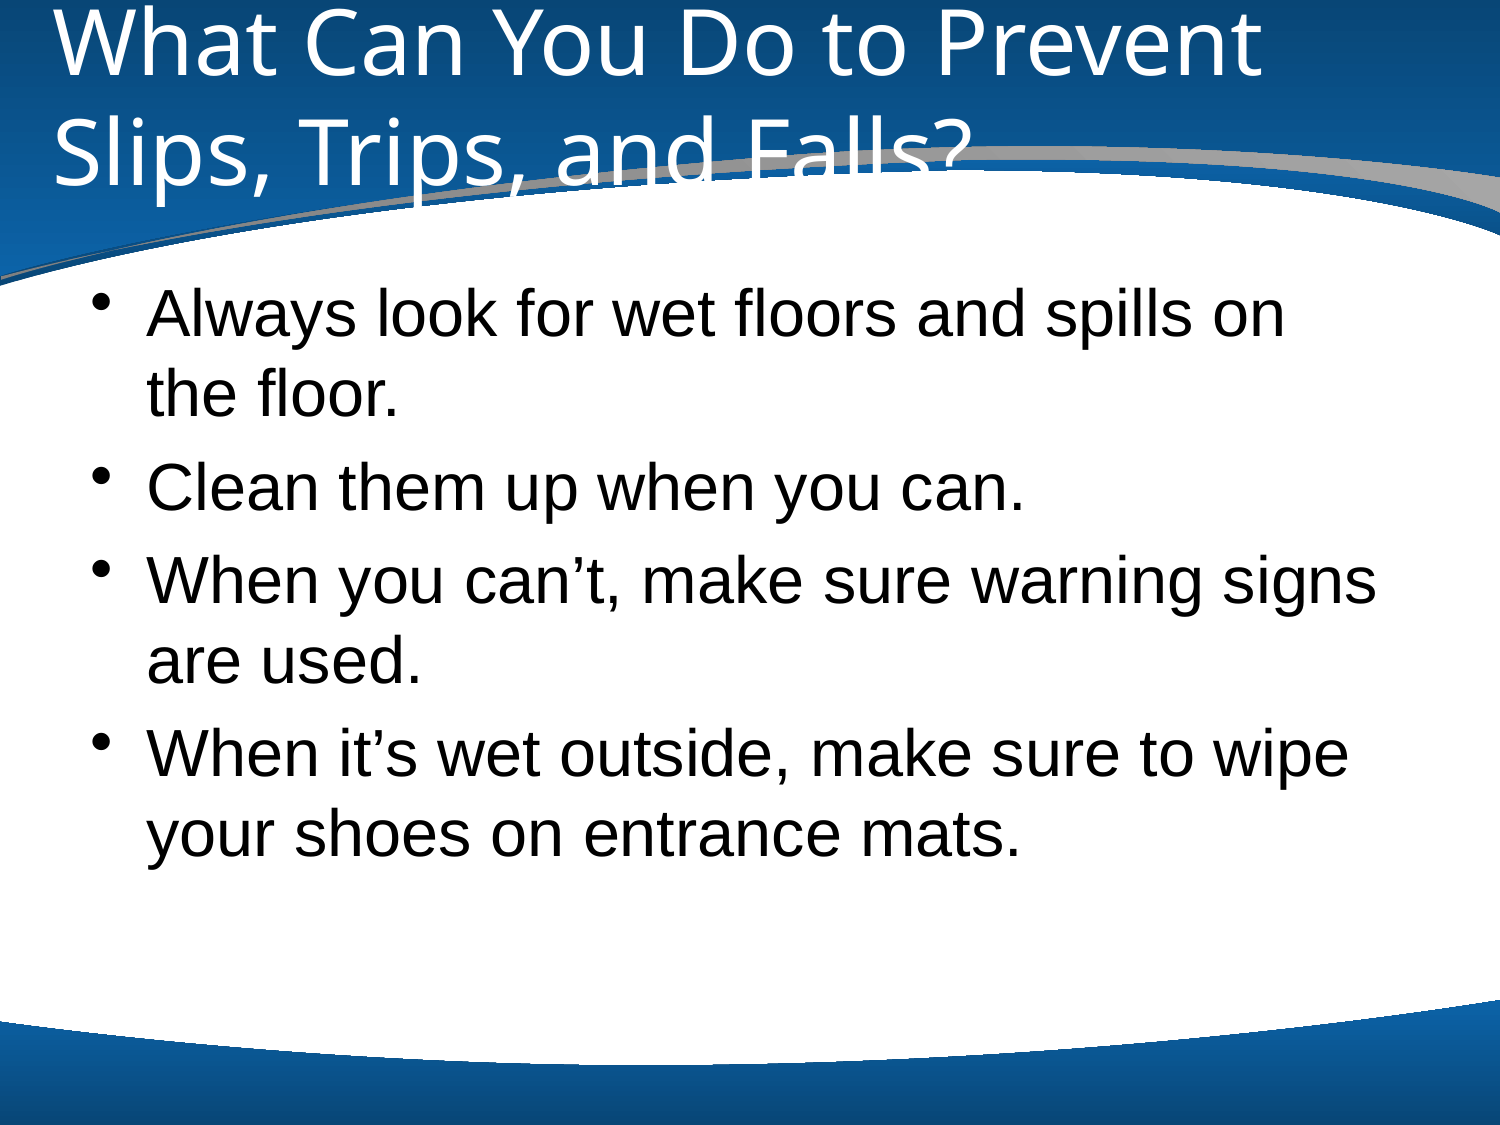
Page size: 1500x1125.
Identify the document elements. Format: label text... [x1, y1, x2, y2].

list Always look for wet floors and spills on the floor. Clean them up when you can. When you can’t, make sure warning signs are used. When it’s wet outside, make sure to wipe your shoes on entrance mats. [75, 262, 1425, 1005]
title What Can You Do to Prevent Slips, Trips, and Falls? [37, 37, 1463, 150]
